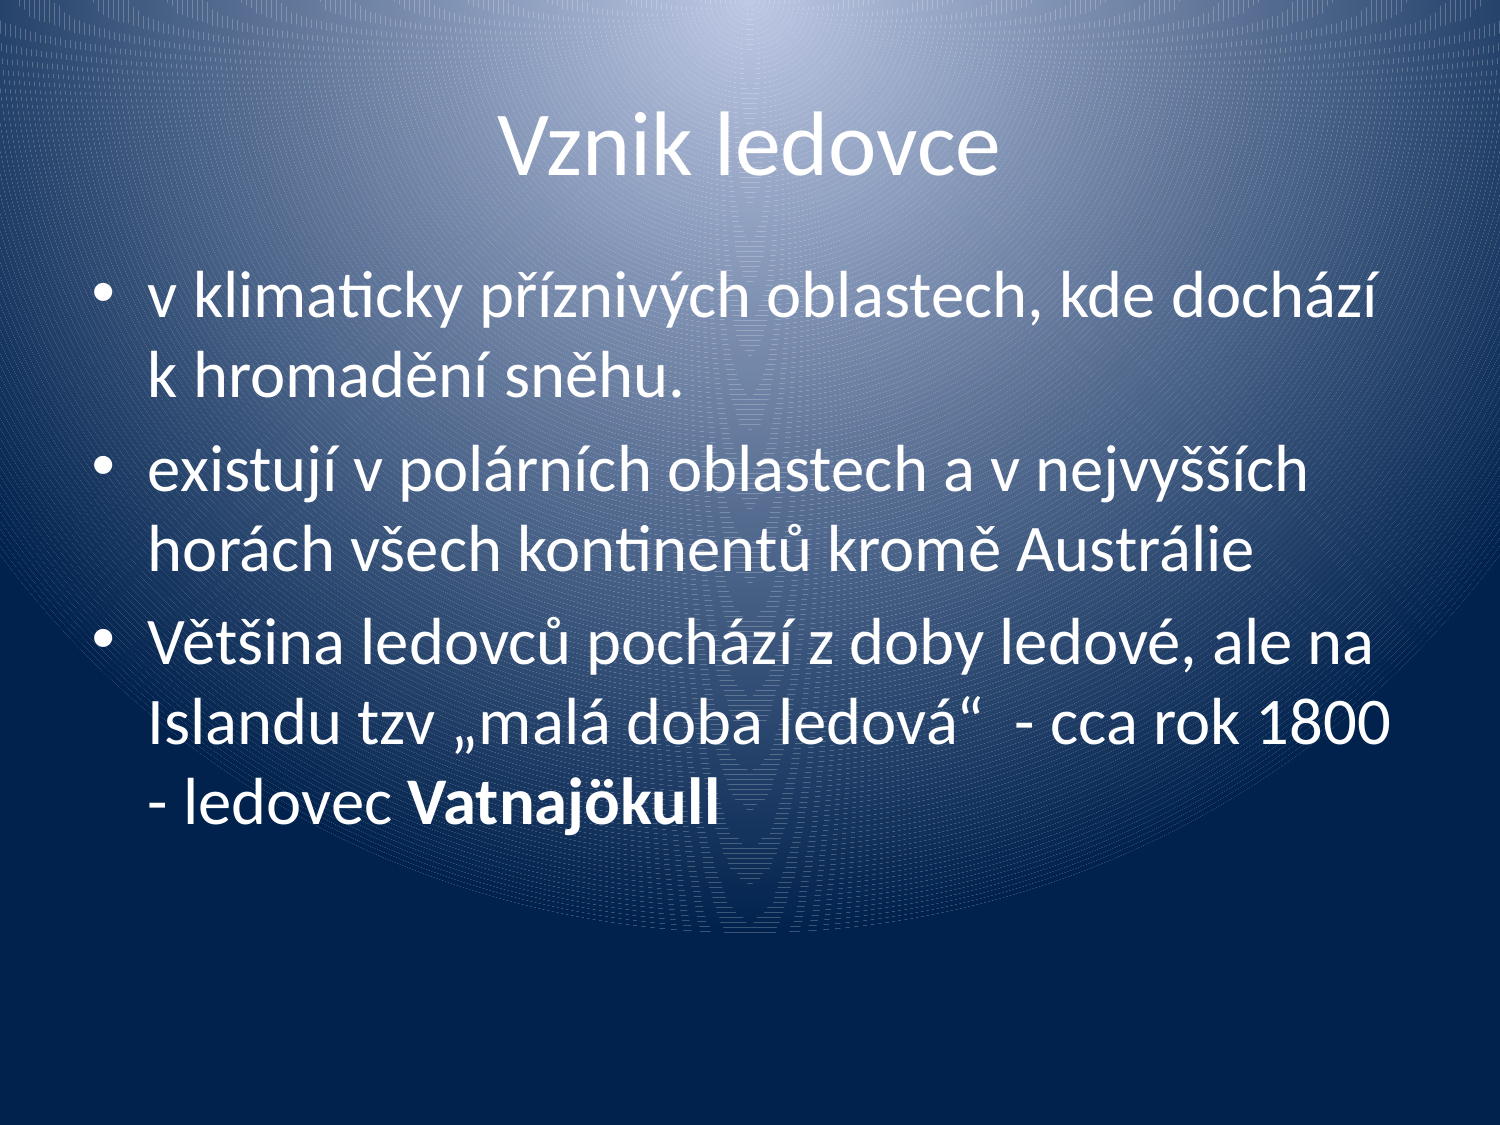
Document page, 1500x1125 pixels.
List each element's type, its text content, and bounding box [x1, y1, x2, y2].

list v klimaticky příznivých oblastech, kde dochází k hromadění sněhu. existují v polárních oblastech a v nejvyšších horách všech kontinentů kromě Austrálie Většina ledovců pochází z doby ledové, ale na Islandu tzv „malá doba ledová“ - cca rok 1800 - ledovec Vatnajökull [76, 243, 1427, 981]
title Vznik ledovce [75, 45, 1425, 233]
